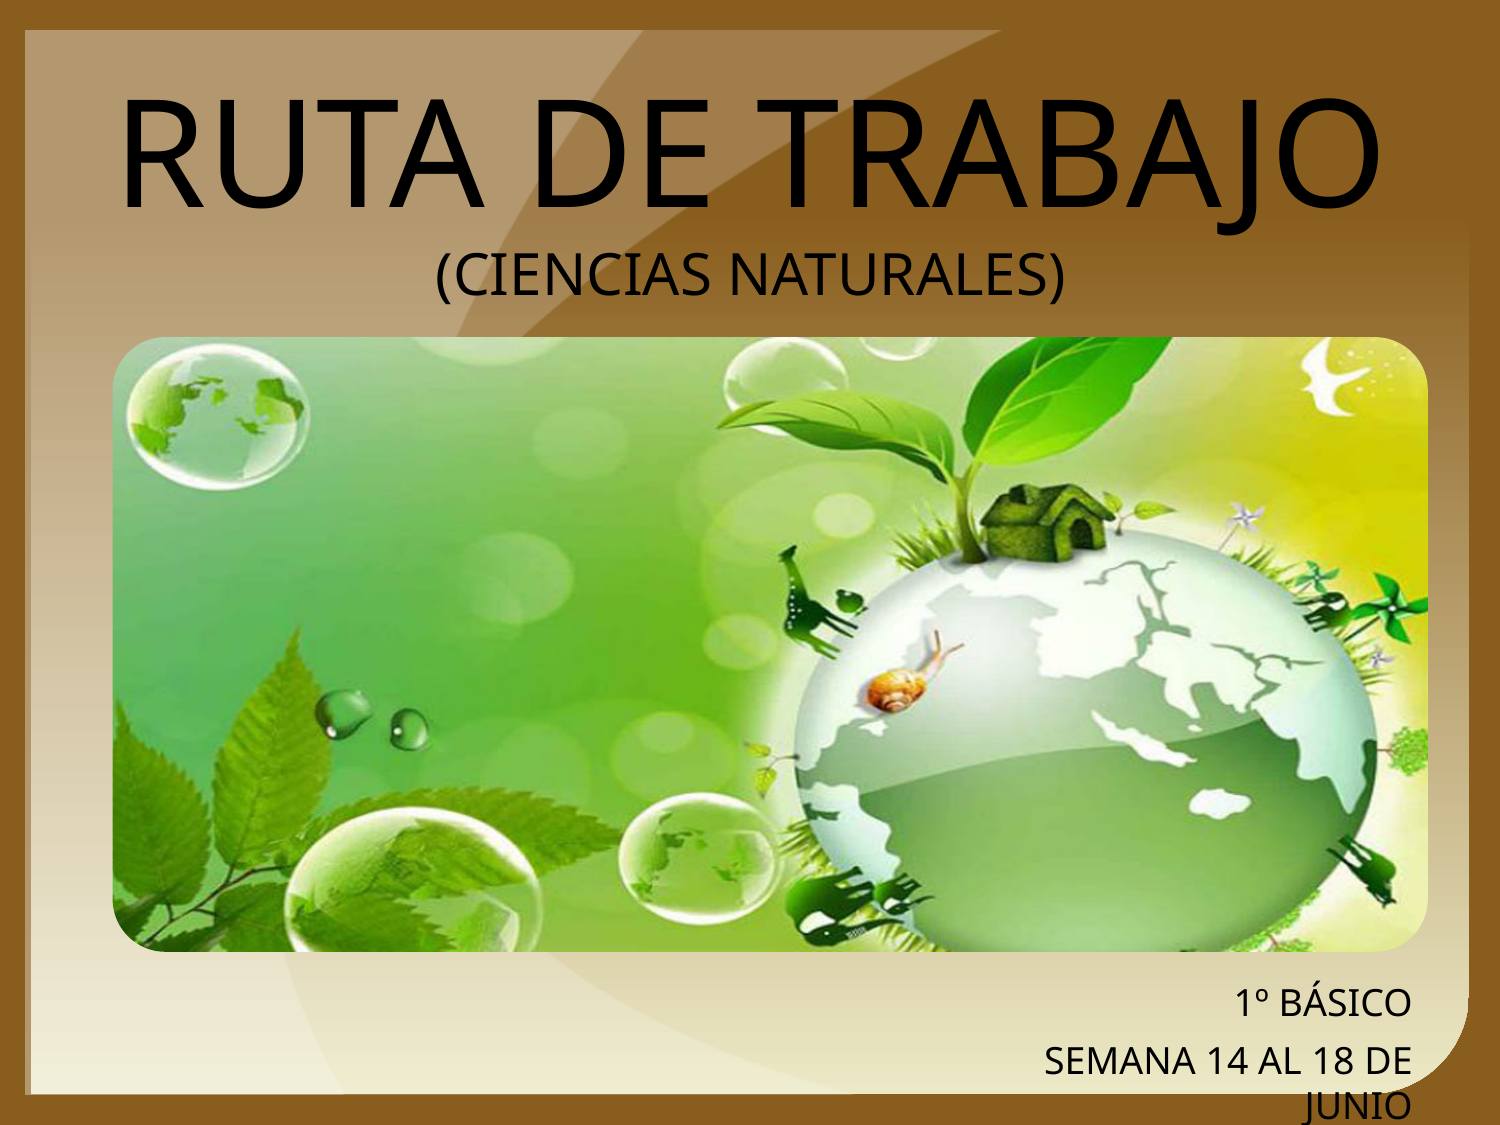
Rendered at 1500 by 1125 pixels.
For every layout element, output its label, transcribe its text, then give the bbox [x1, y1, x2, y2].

title RUTA DE TRABAJO (CIENCIAS NATURALES) [35, 39, 1467, 315]
picture [25, 30, 1474, 1095]
subtitle 1º BÁSICO SEMANA 14 AL 18 DE JUNIO [919, 971, 1428, 1105]
